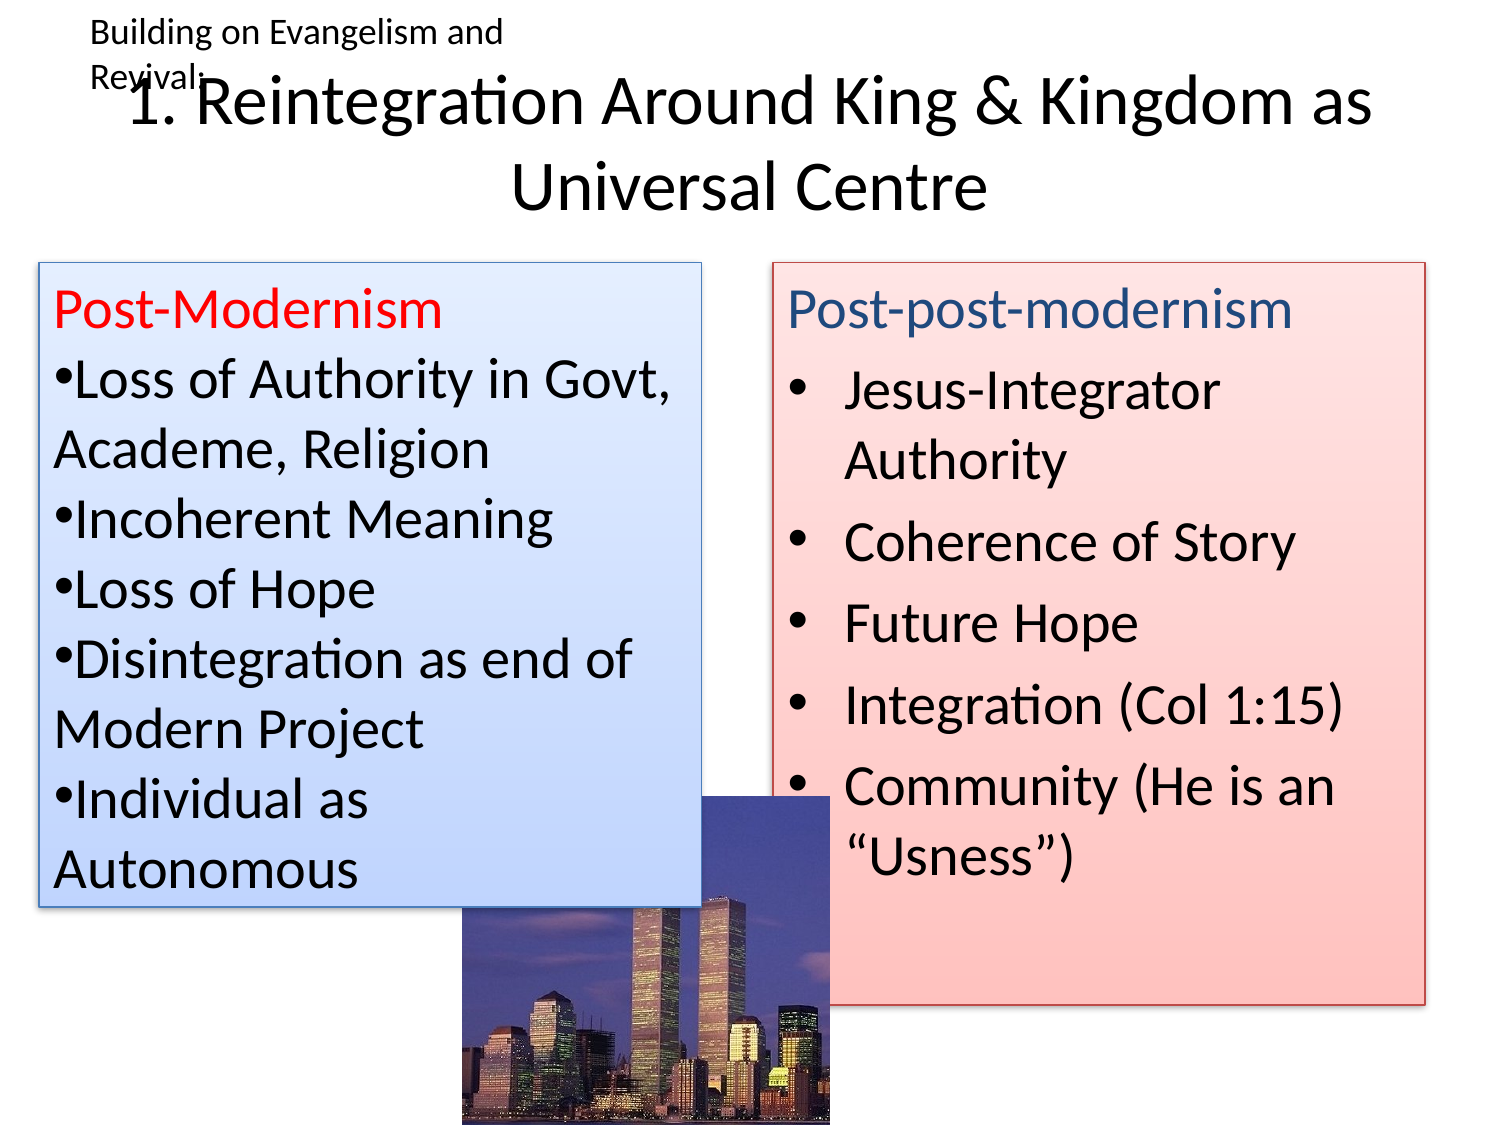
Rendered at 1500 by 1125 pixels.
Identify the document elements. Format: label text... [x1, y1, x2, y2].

text_box Post-Modernism Loss of Authority in Govt, Academe, Religion Incoherent Meaning Loss of Hope Disintegration as end of Modern Project Individual as Autonomous [38, 262, 702, 908]
list Post-post-modernism Jesus-Integrator Authority Coherence of Story Future Hope Integration (Col 1:15) Community (He is an “Usness”) [772, 262, 1426, 1006]
title 1. Reintegration Around King & Kingdom as Universal Centre [75, 45, 1425, 233]
text_box Building on Evangelism and Revival: [74, 0, 630, 105]
picture [462, 796, 830, 1125]
